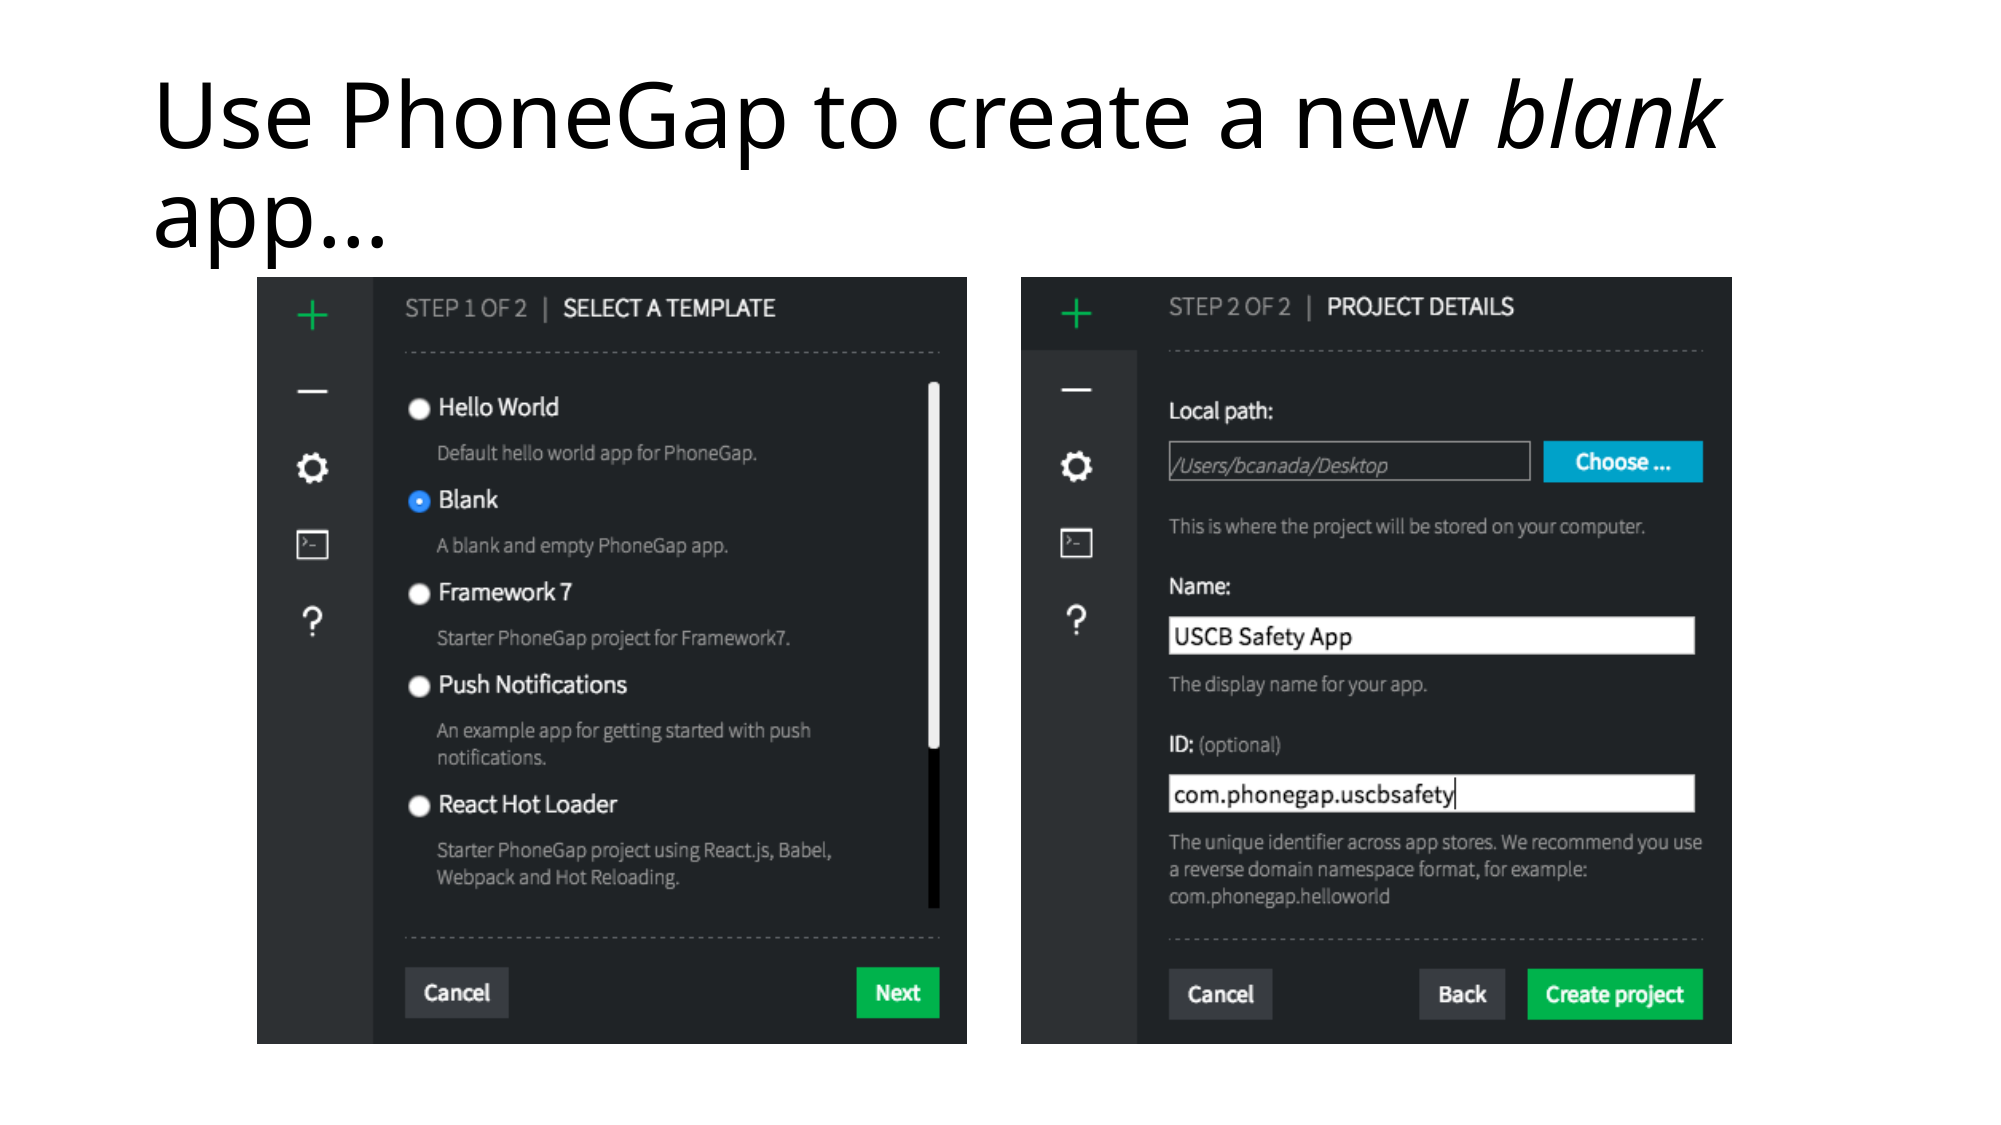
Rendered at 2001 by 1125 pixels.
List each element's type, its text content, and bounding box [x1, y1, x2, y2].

title Use PhoneGap to create a new blank app… [137, 59, 1863, 278]
picture [257, 277, 967, 1044]
picture [1021, 277, 1732, 1044]
